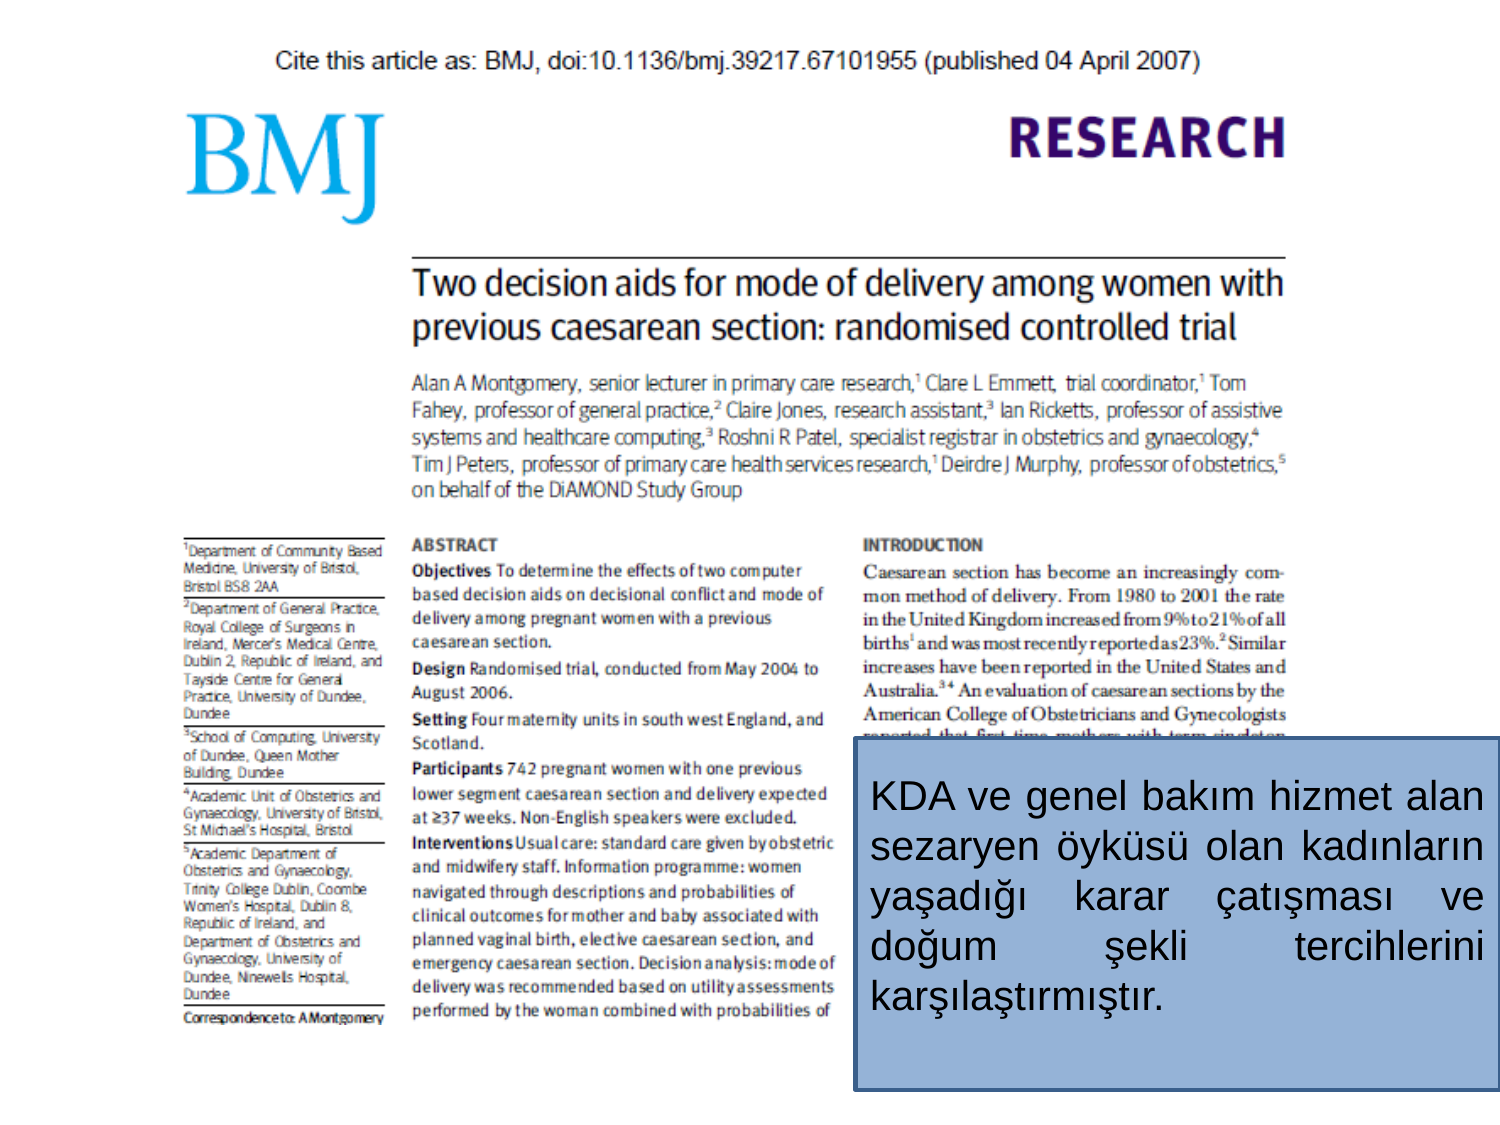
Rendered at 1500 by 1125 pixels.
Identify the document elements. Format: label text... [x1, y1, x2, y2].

text_box KDA ve genel bakım hizmet alan sezaryen öyküsü olan kadınların yaşadığı karar çatışması ve doğum şekli tercihlerini karşılaştırmıştır. [853, 736, 1500, 1092]
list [152, 46, 1313, 1025]
